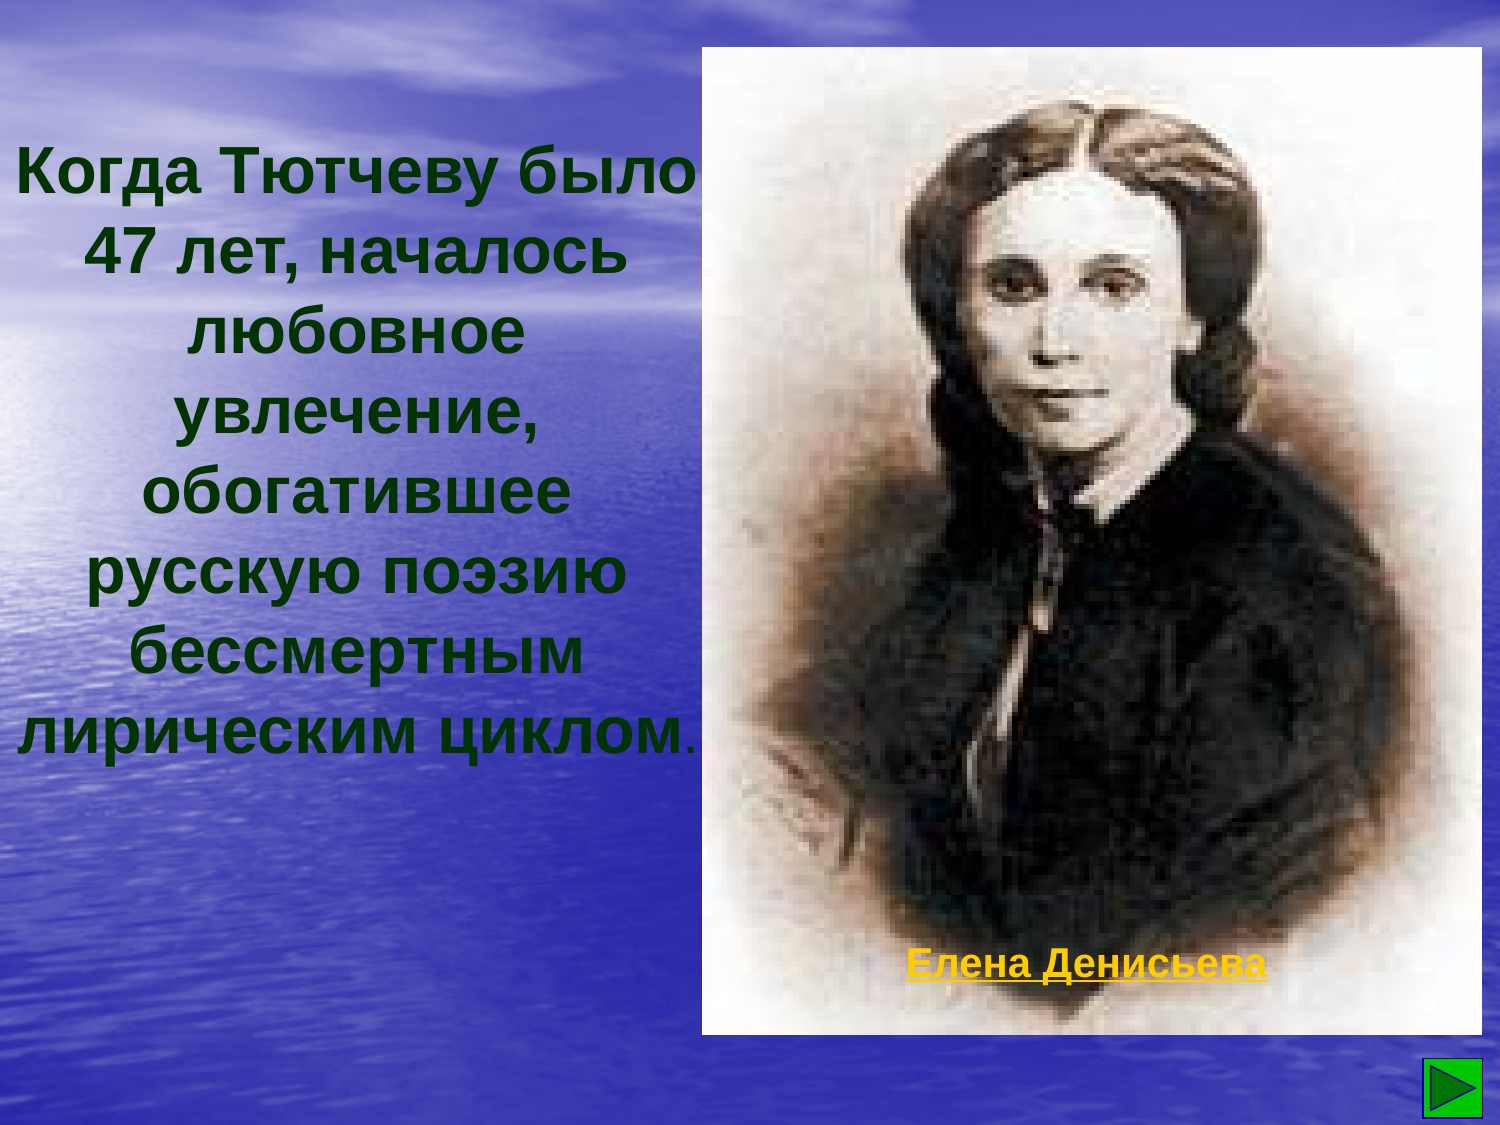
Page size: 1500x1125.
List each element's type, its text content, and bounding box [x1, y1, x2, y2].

text_box Когда Тютчеву было 47 лет, началось любовное увлечение, обогатившее русскую поэзию бессмертным лирическим циклом. [0, 0, 715, 774]
text_box [1423, 1058, 1483, 1118]
picture [702, 46, 1482, 1036]
